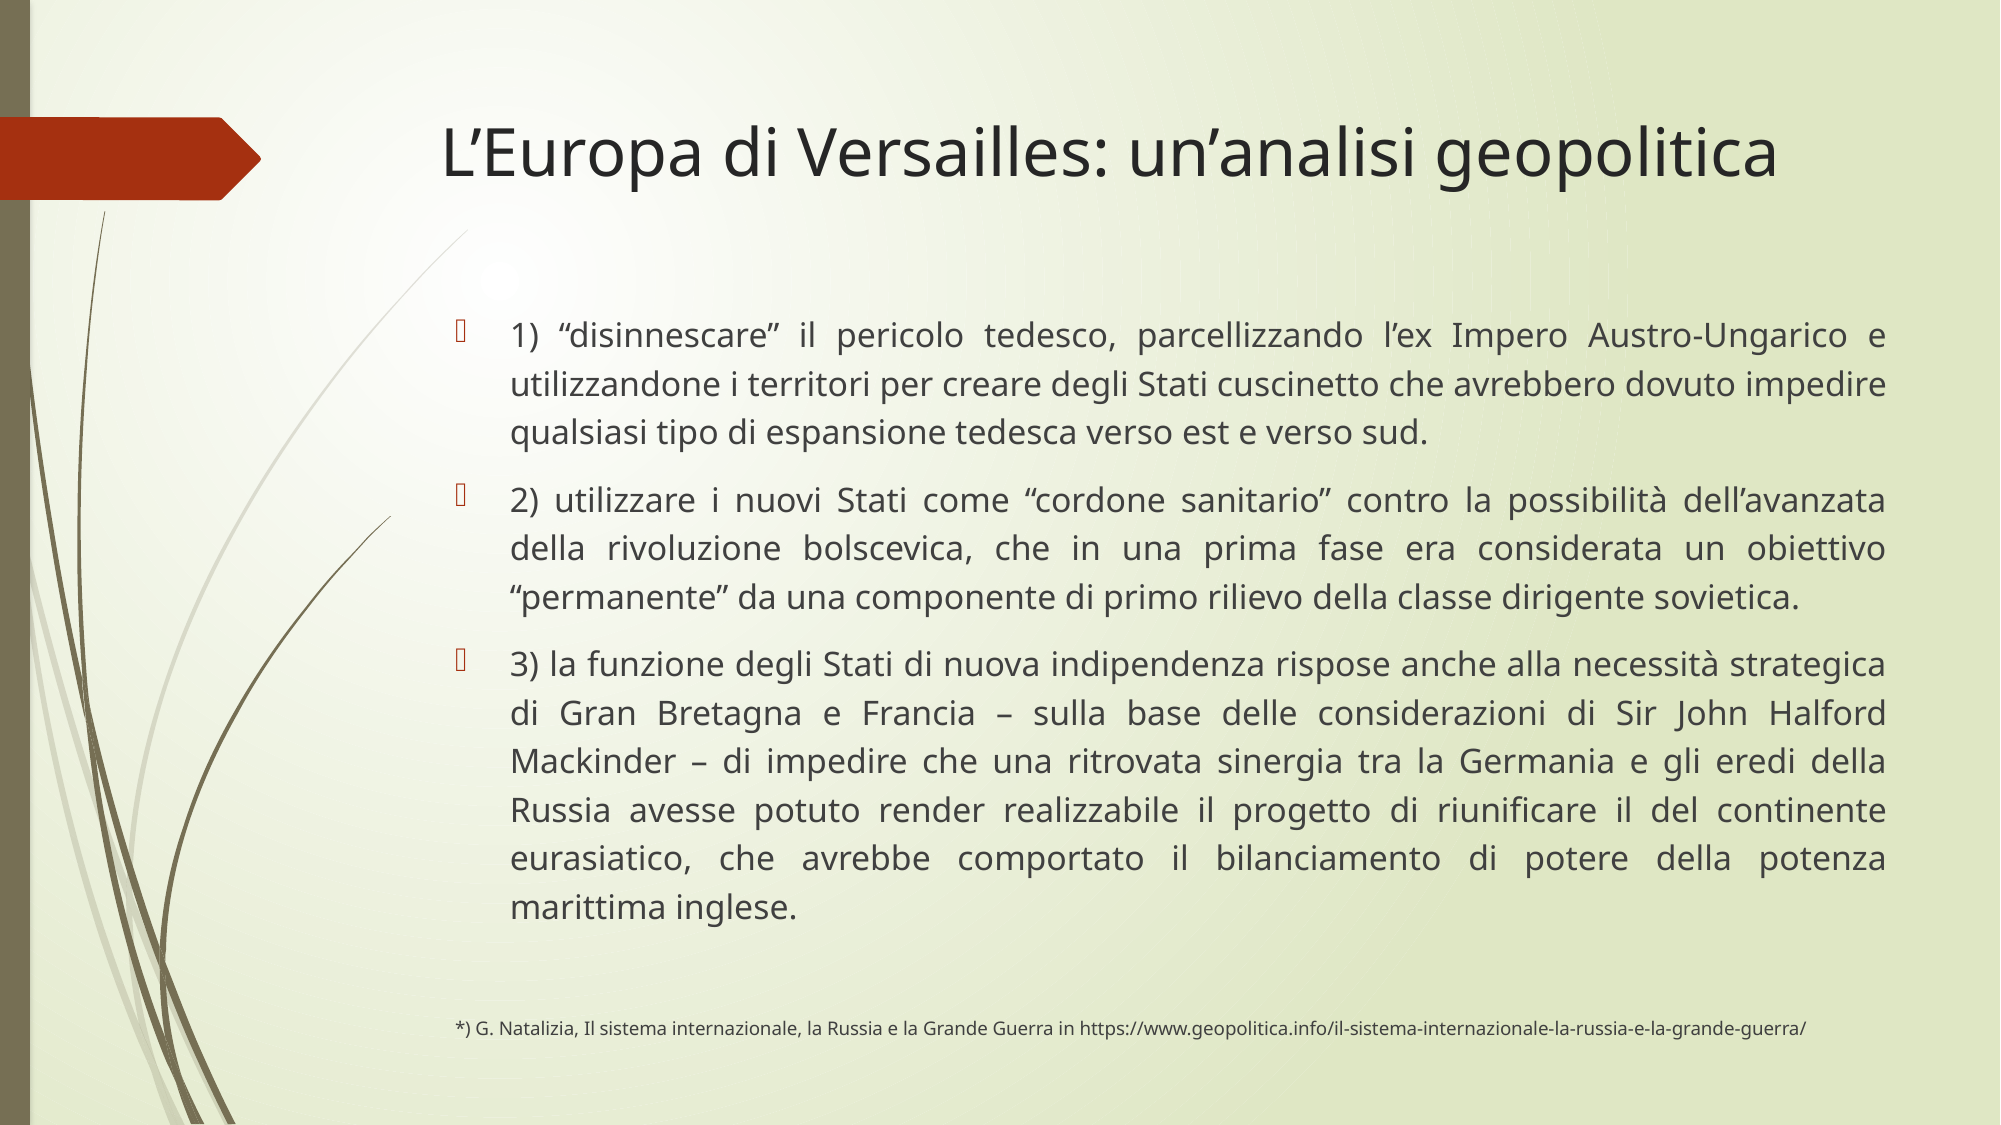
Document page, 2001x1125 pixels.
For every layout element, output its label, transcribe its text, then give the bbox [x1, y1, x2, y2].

list 1) “disinnescare” il pericolo tedesco, parcellizzando l’ex Impero Austro-Ungarico e utilizzandone i territori per creare degli Stati cuscinetto che avrebbero dovuto impedire qualsiasi tipo di espansione tedesca verso est e verso sud. 2) utilizzare i nuovi Stati come “cordone sanitario” contro la possibilità dell’avanzata della rivoluzione bolscevica, che in una prima fase era considerata un obiettivo “permanente” da una componente di primo rilievo della classe dirigente sovietica. 3) la funzione degli Stati di nuova indipendenza rispose anche alla necessità strategica di Gran Bretagna e Francia – sulla base delle considerazioni di Sir John Halford Mackinder – di impedire che una ritrovata sinergia tra la Germania e gli eredi della Russia avesse potuto render realizzabile il progetto di riunificare il del continente eurasiatico, che avrebbe comportato il bilanciamento di potere della potenza marittima inglese. *) G. Natalizia, Il sistema internazionale, la Russia e la Grande Guerra in https://www.geopolitica.info/il-sistema-internazionale-la-russia-e-la-grande-guerra/ [440, 298, 1903, 1049]
title L’Europa di Versailles: un’analisi geopolitica [425, 102, 1888, 209]
